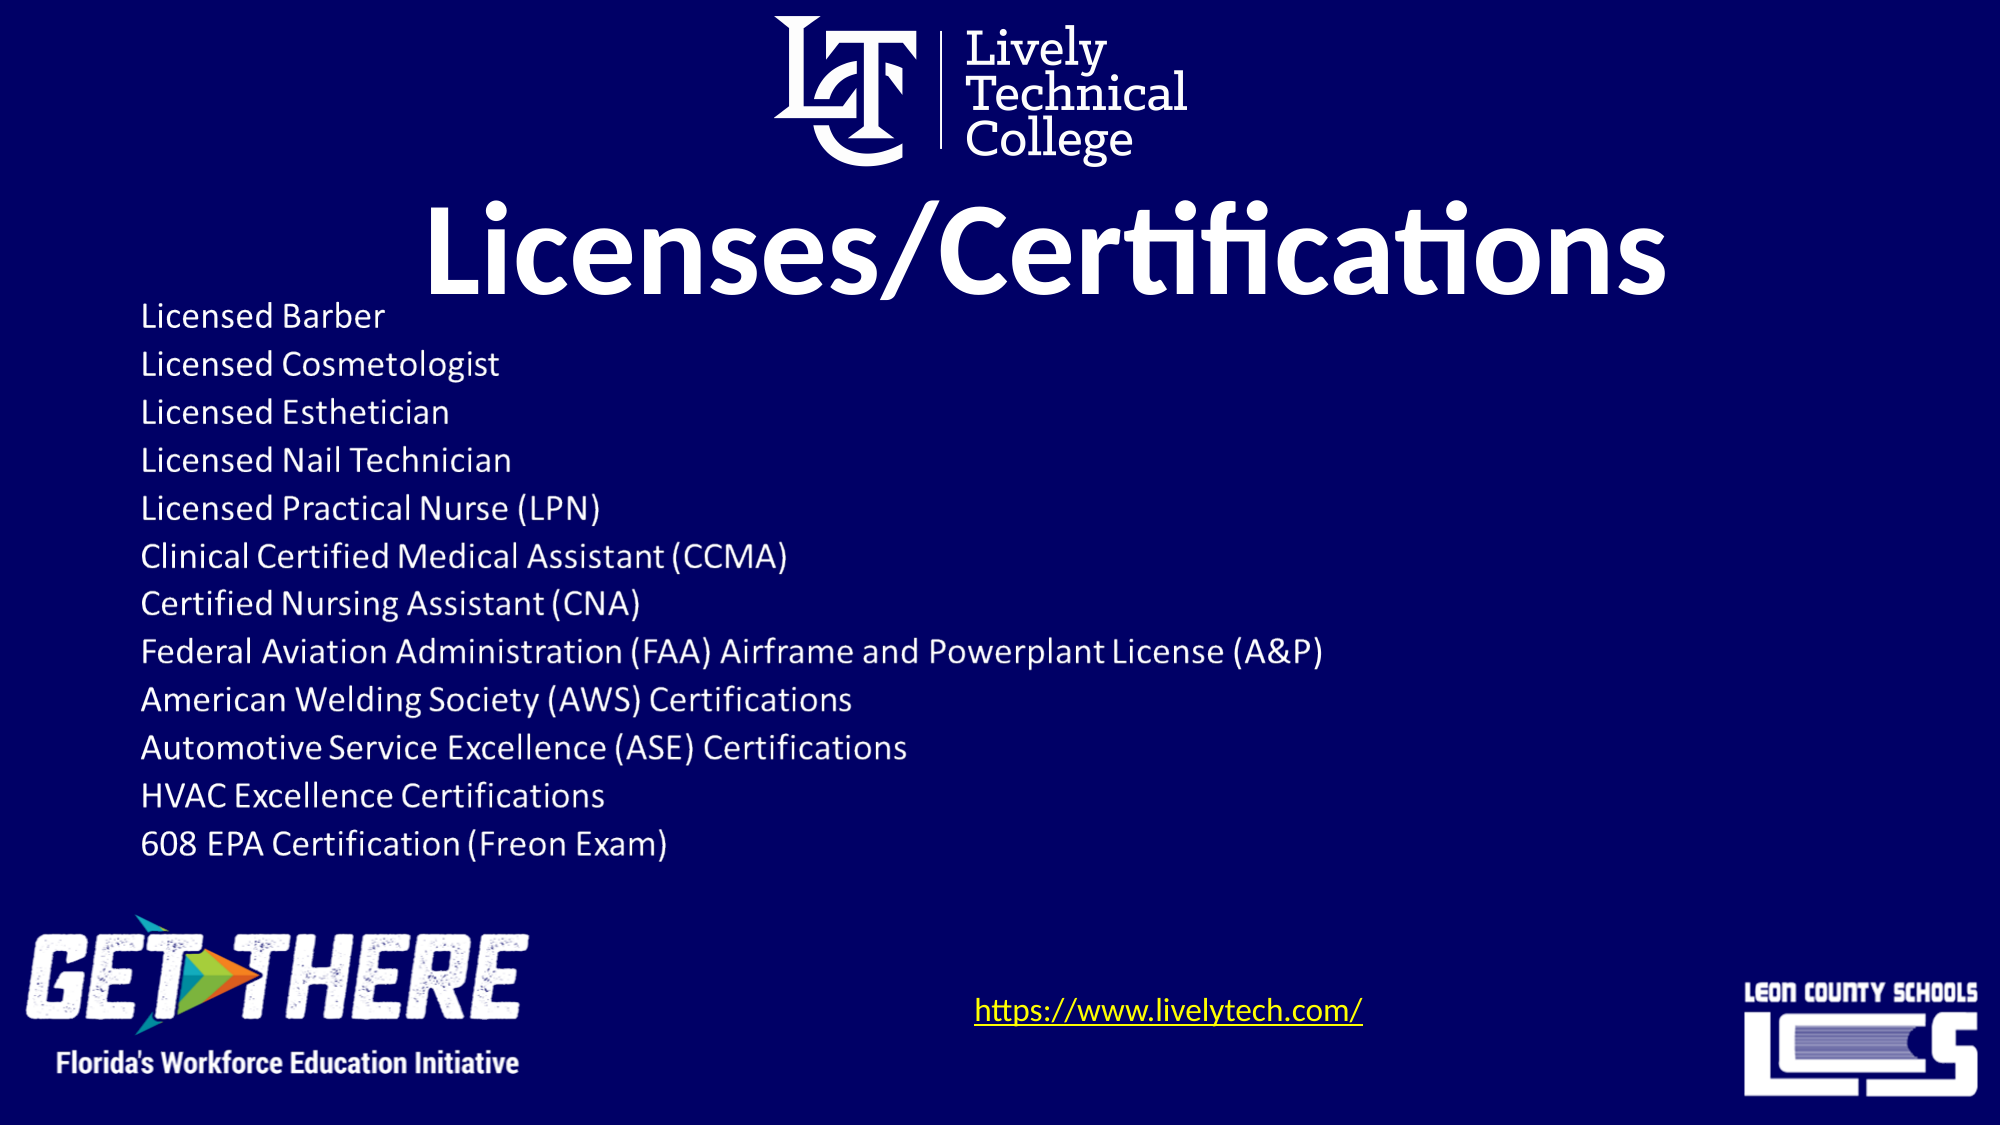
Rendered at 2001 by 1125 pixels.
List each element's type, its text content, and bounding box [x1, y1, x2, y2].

picture [1737, 914, 1985, 1125]
picture [774, 16, 1187, 167]
subtitle https://www.livelytech.com/ [454, 867, 1883, 1125]
picture [25, 280, 1368, 1074]
text_box Licenses/Certifications [409, 153, 1685, 329]
